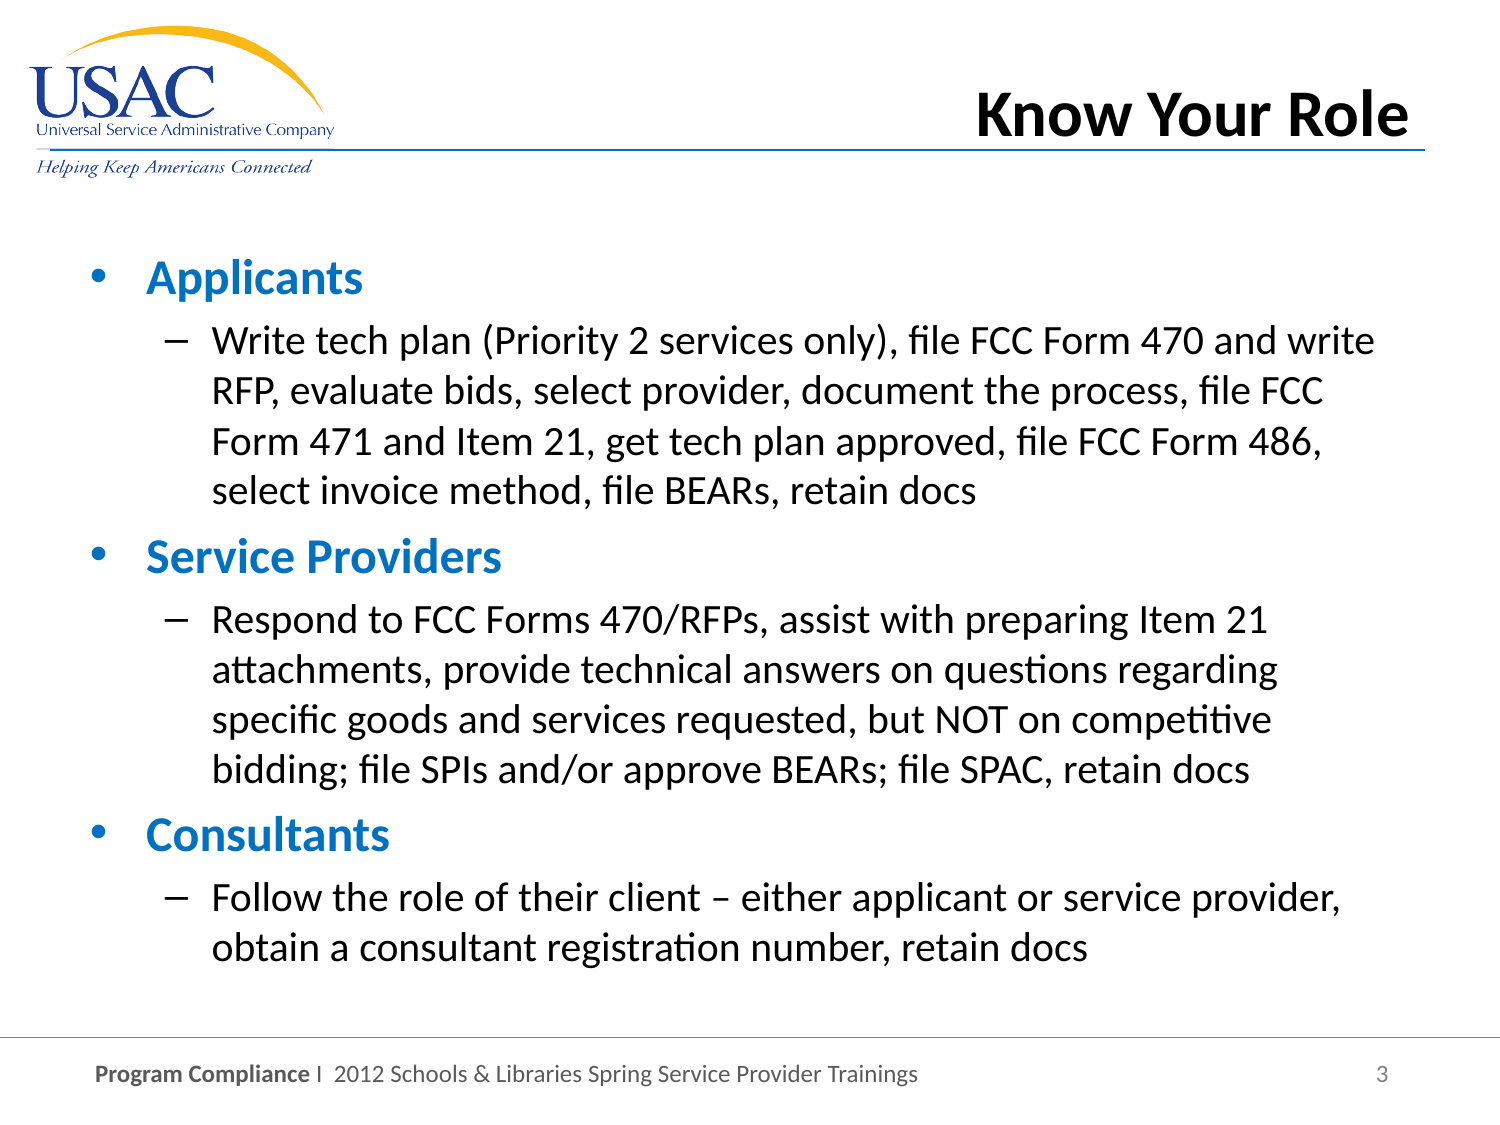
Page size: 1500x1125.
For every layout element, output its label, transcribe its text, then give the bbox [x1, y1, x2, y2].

list Know Your Role [825, 62, 1425, 150]
picture [0, 0, 375, 476]
list Applicants Write tech plan (Priority 2 services only), file FCC Form 470 and write RFP, evaluate bids, select provider, document the process, file FCC Form 471 and Item 21, get tech plan approved, file FCC Form 486, select invoice method, file BEARs, retain docs Service Providers Respond to FCC Forms 470/RFPs, assist with preparing Item 21 attachments, provide technical answers on questions regarding specific goods and services requested, but NOT on competitive bidding; file SPIs and/or approve BEARs; file SPAC, retain docs Consultants Follow the role of their client – either applicant or service provider, obtain a consultant registration number, retain docs [75, 237, 1425, 1025]
